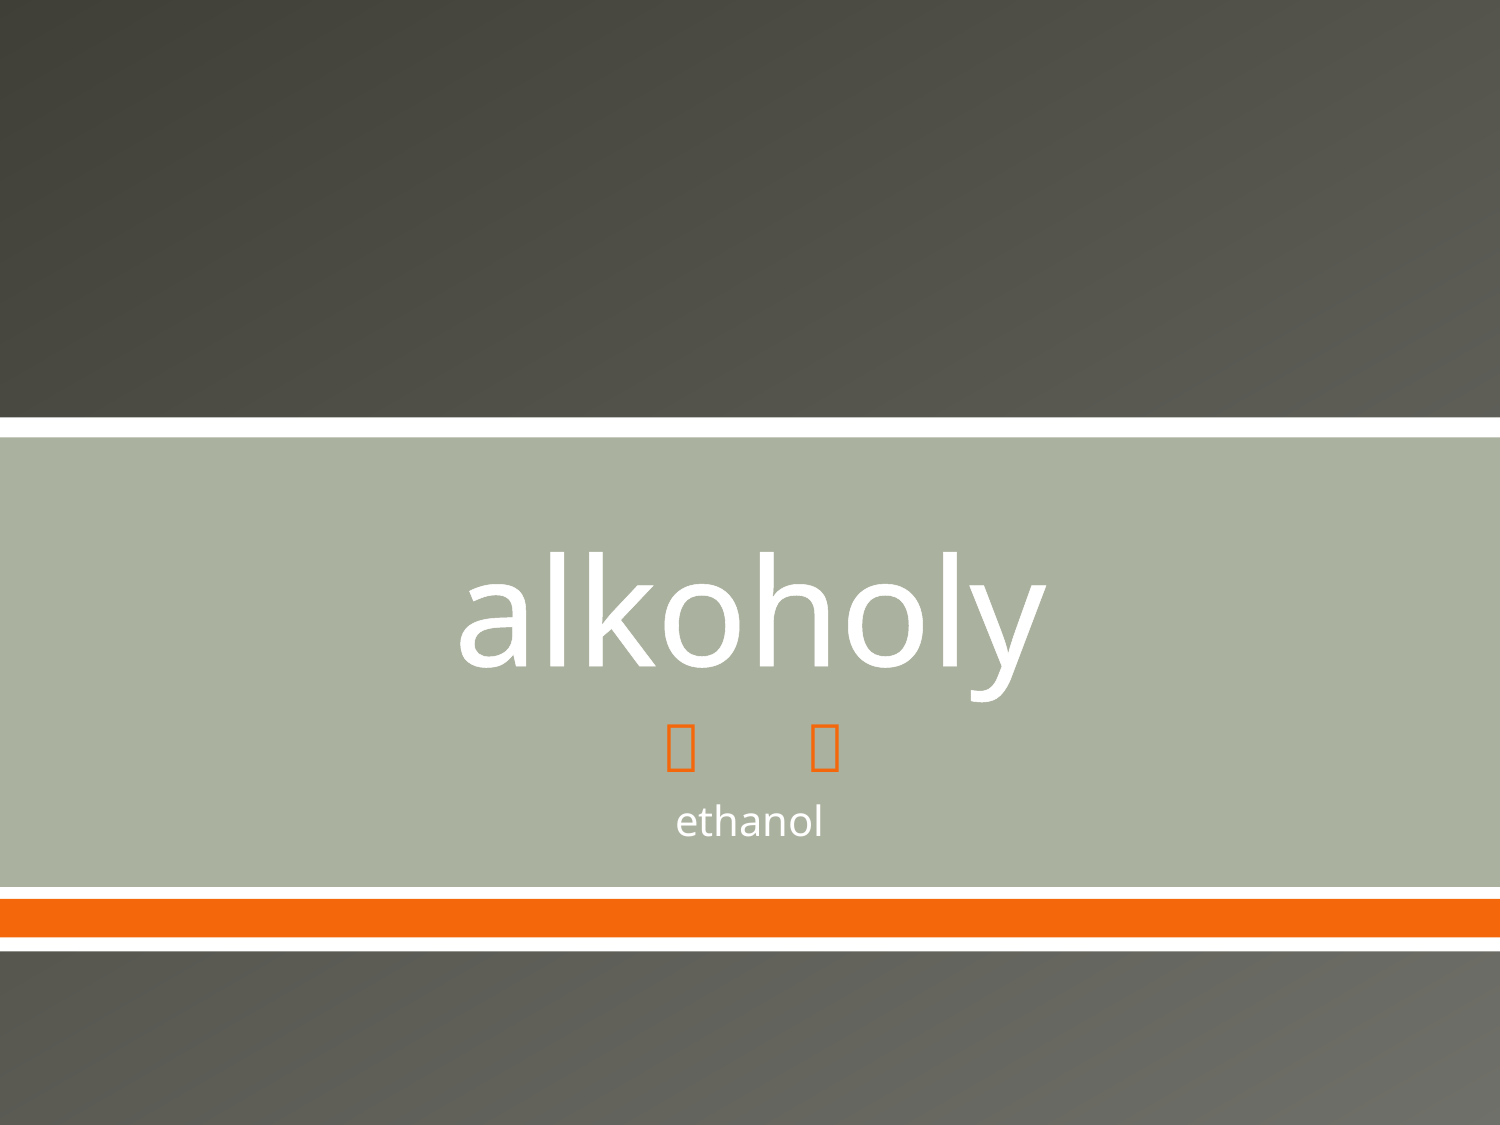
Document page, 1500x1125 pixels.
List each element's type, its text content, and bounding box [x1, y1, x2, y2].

subtitle ethanol [93, 787, 1407, 875]
title alkoholy [37, 462, 1463, 704]
